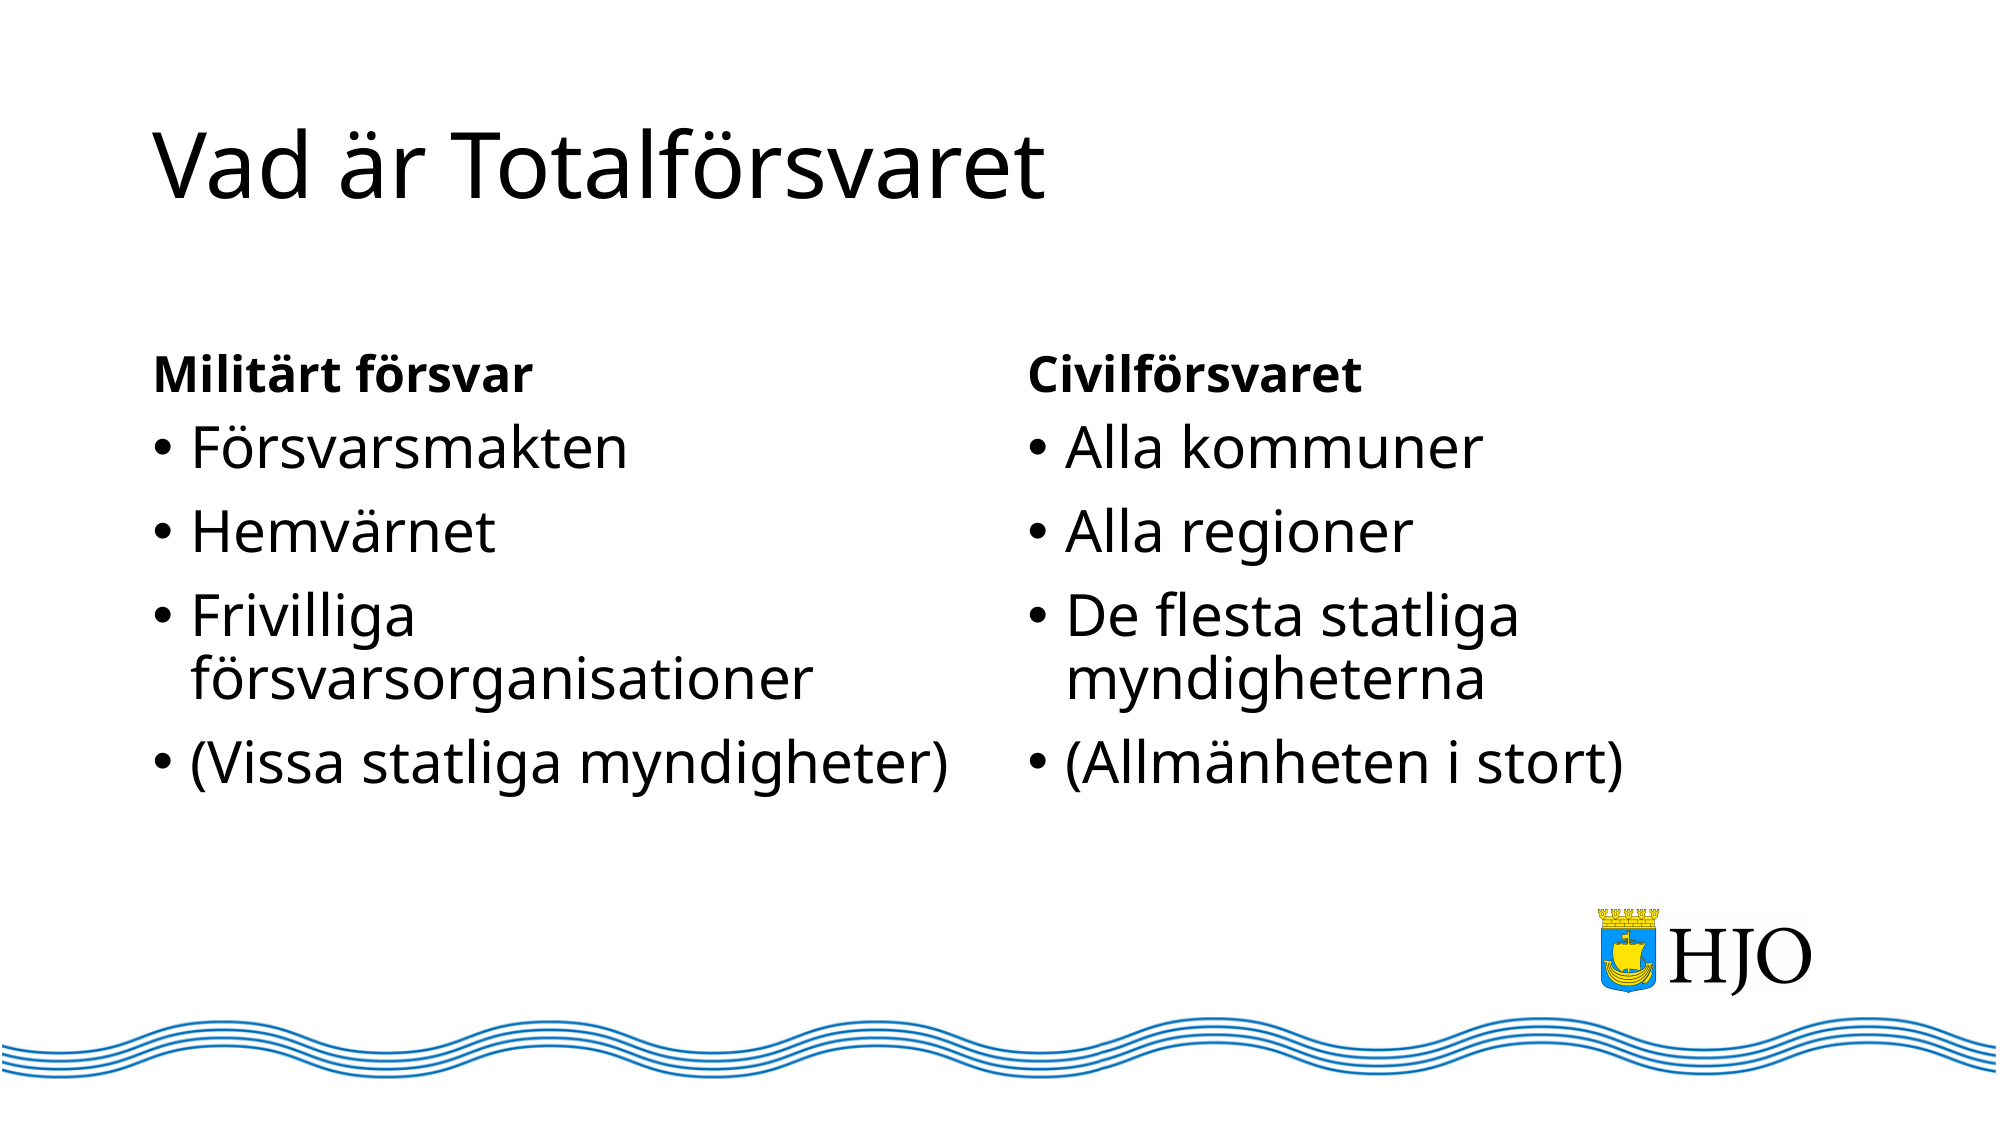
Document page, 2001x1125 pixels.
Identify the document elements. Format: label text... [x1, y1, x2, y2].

title Vad är Totalförsvaret [137, 59, 1863, 278]
list Civilförsvaret [1012, 275, 1863, 410]
picture [0, 1010, 2000, 1089]
picture [1598, 909, 1811, 996]
list Militärt försvar [137, 275, 984, 410]
list Försvarsmakten Hemvärnet Frivilliga försvarsorganisationer (Vissa statliga myndigheter) [137, 410, 984, 900]
list Alla kommuner Alla regioner De flesta statliga myndigheterna (Allmänheten i stort) [1012, 410, 1863, 900]
